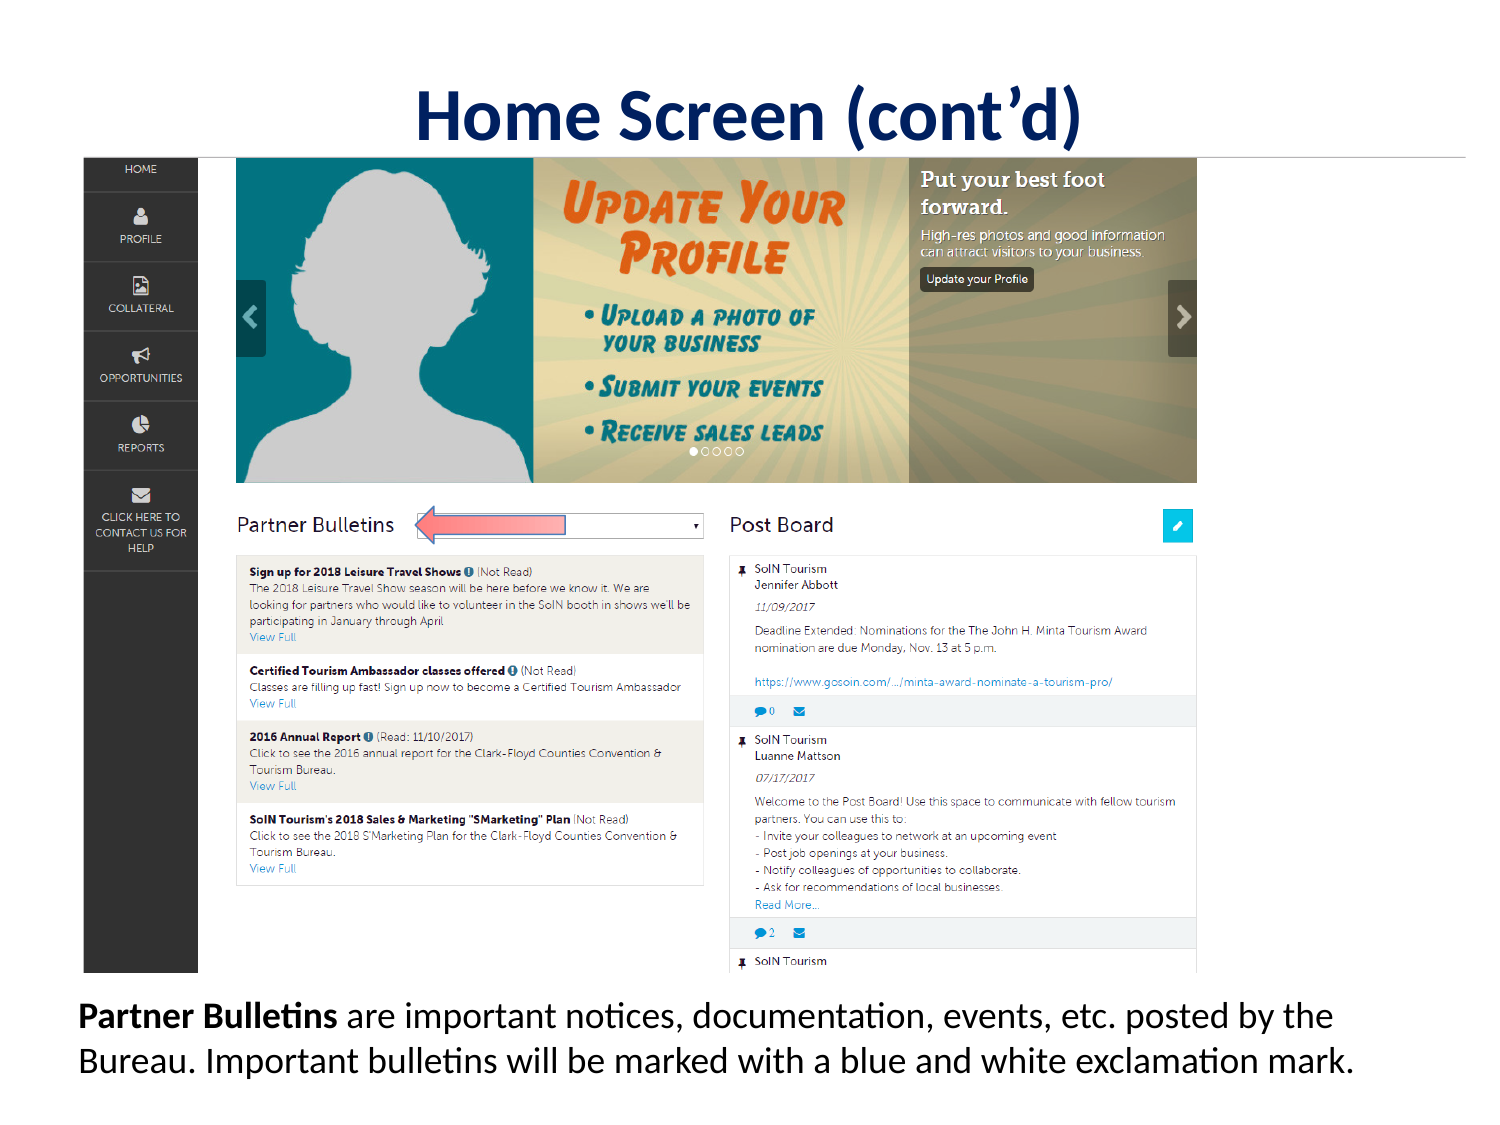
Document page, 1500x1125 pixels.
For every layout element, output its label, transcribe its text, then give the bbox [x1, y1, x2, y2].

list Home Screen (cont’d) [112, 50, 1388, 125]
picture [83, 156, 1466, 974]
text_box Partner Bulletins are important notices, documentation, events, etc. posted by the Bureau. Important bulletins will be marked with a blue and white exclamation mark. [63, 983, 1437, 1090]
